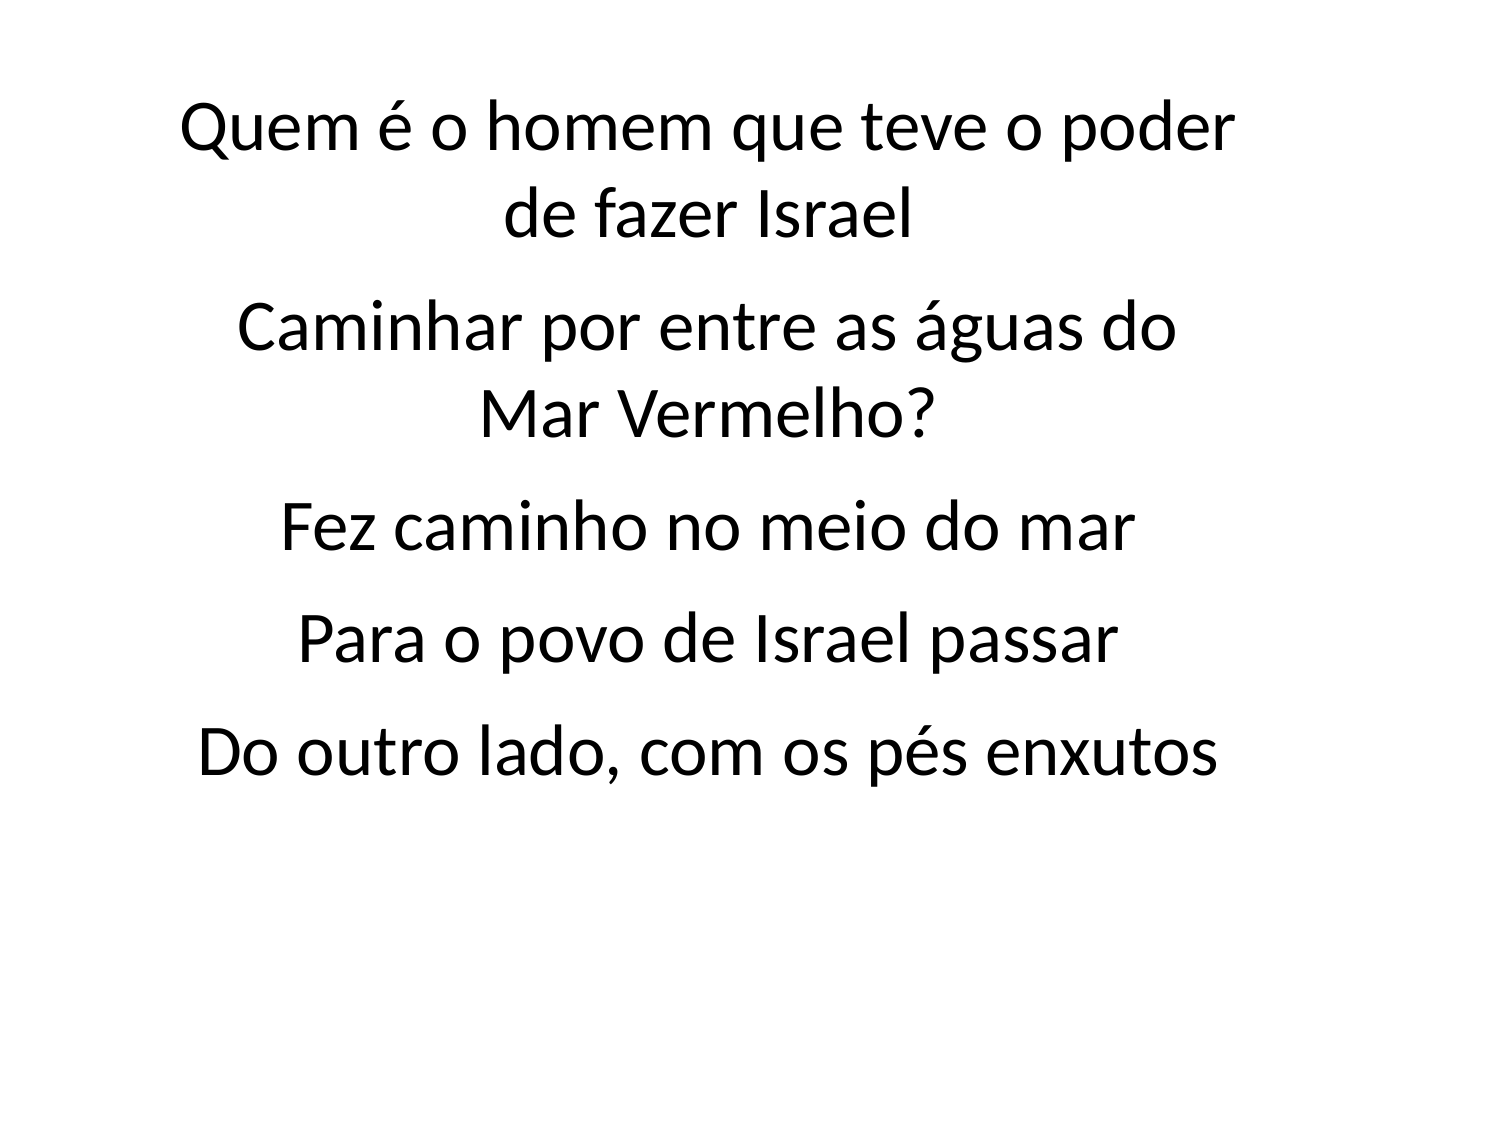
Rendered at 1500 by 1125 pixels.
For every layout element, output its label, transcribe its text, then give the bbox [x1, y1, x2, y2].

text_box Quem é o homem que teve o poder de fazer Israel Caminhar por entre as águas do Mar Vermelho? Fez caminho no meio do mar Para o povo de Israel passar Do outro lado, com os pés enxutos [164, 0, 1253, 823]
